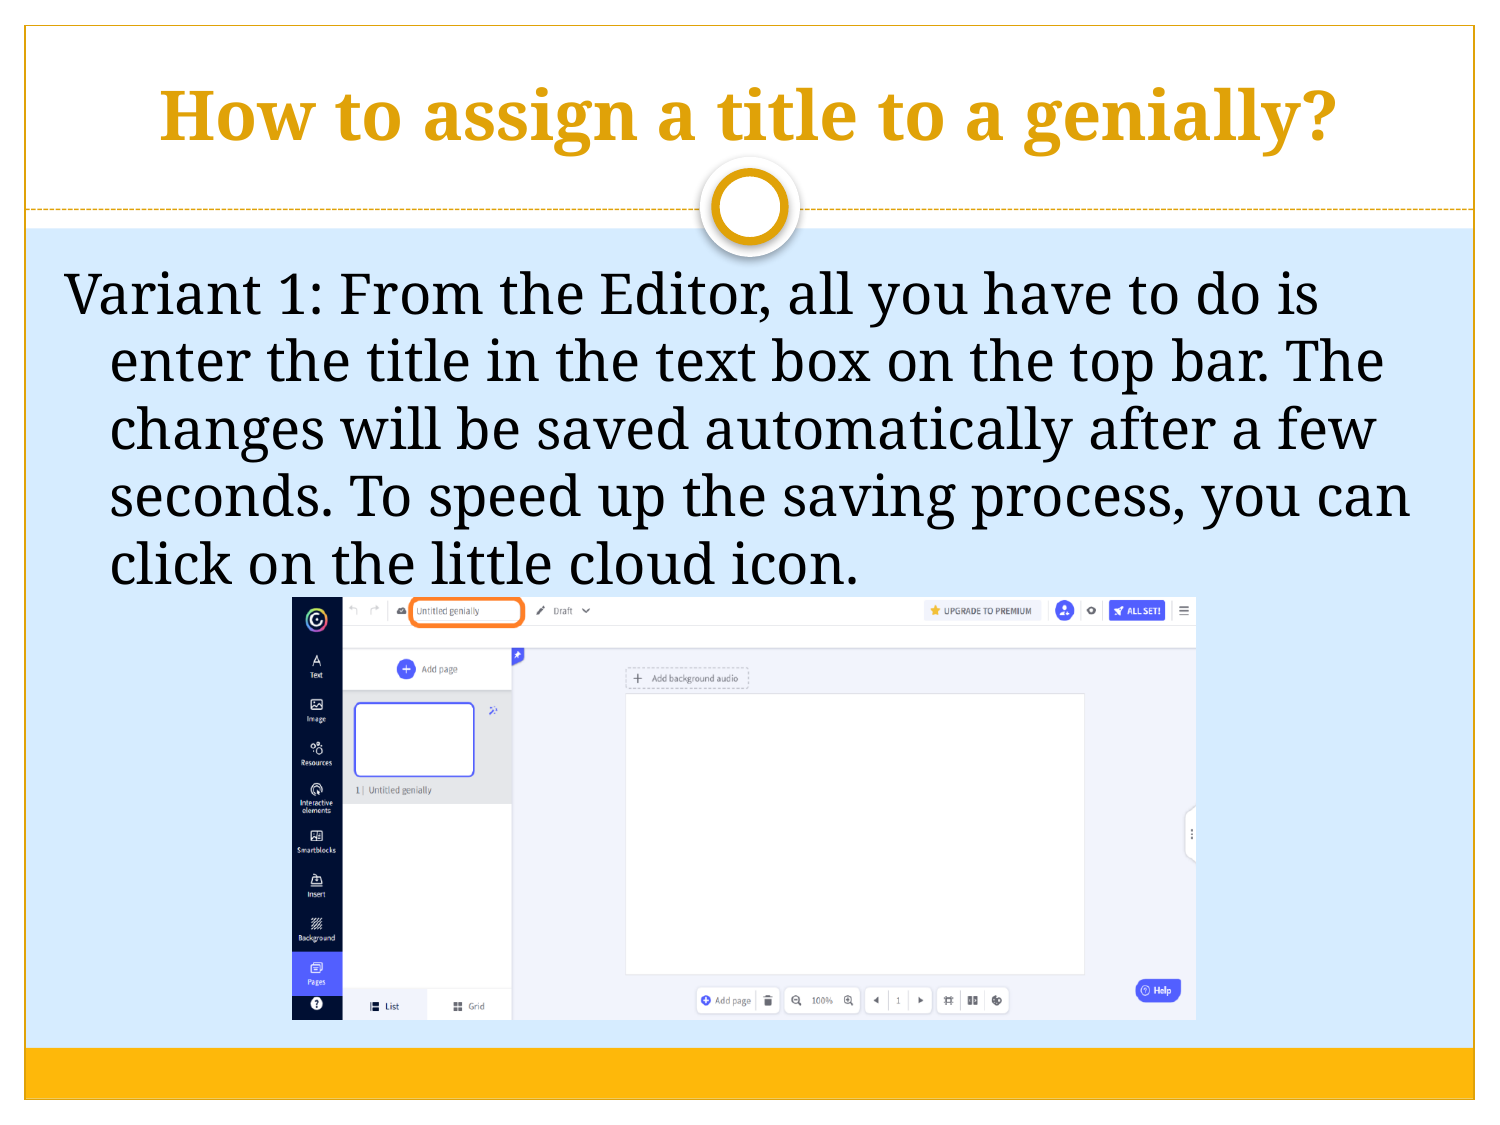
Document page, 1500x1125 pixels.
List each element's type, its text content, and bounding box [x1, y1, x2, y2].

list Variant 1: From the Editor, all you have to do is enter the title in the text box on the top bar. The changes will be saved automatically after a few seconds. To speed up the saving process, you can click on the little cloud icon. [49, 250, 1445, 1001]
picture [292, 597, 1196, 1020]
title How to assign a title to a genially? [49, 37, 1450, 162]
